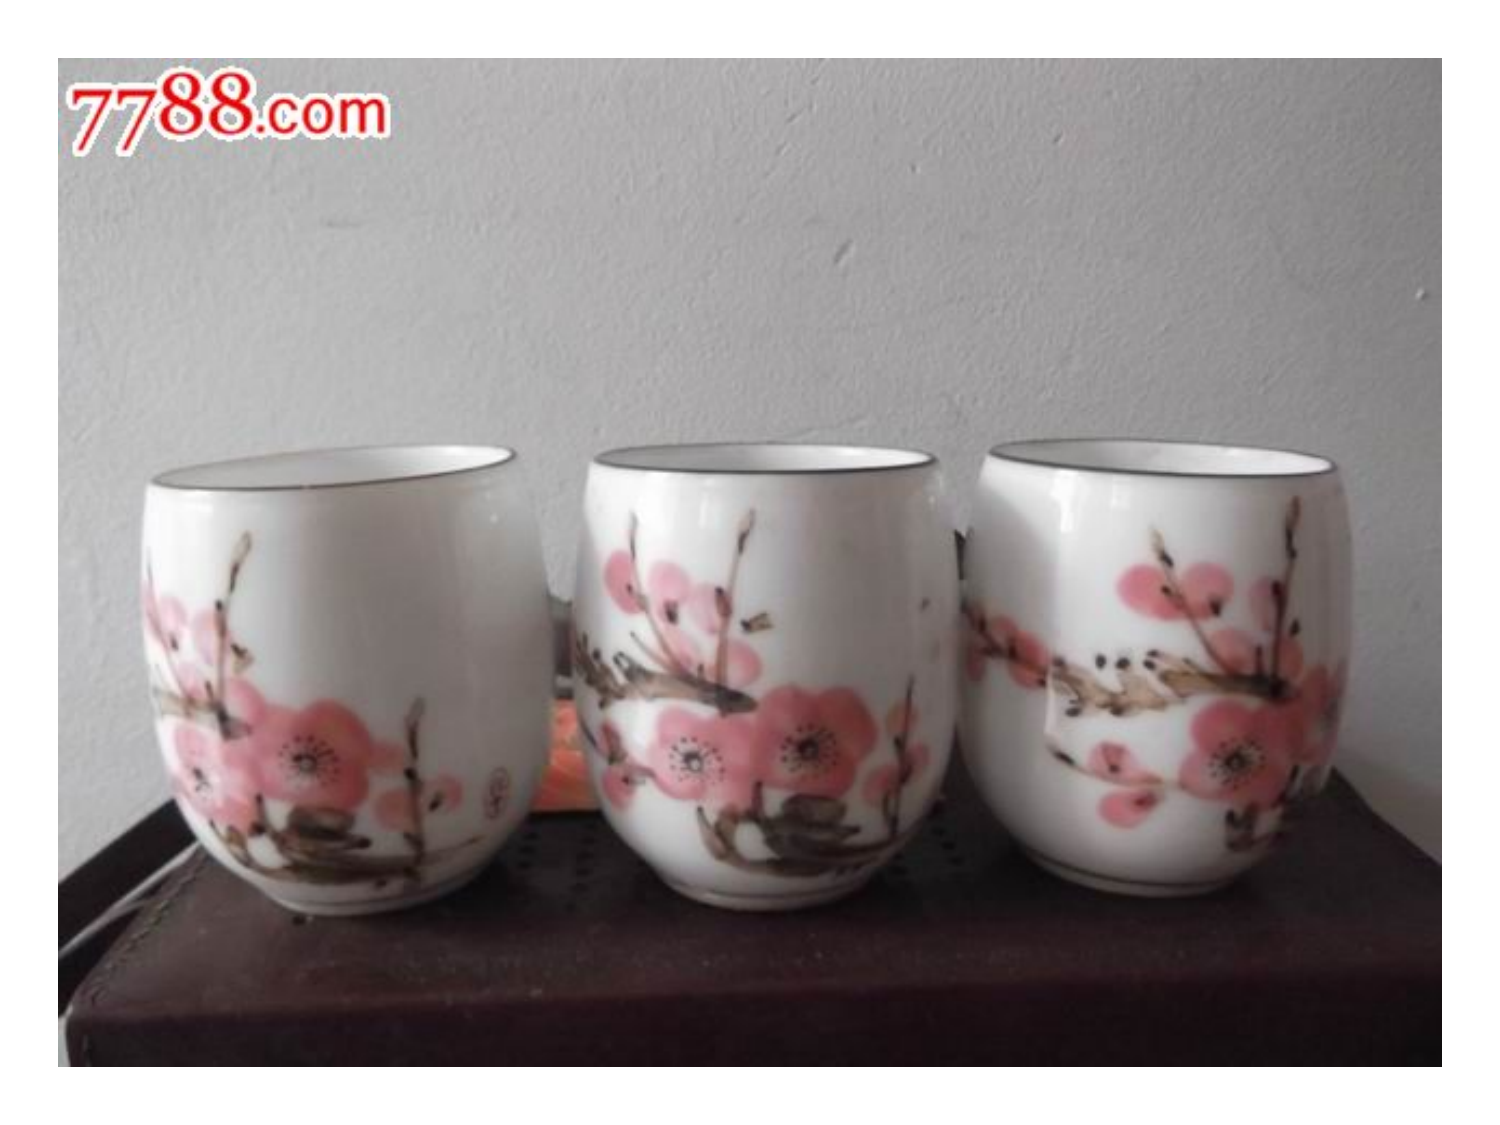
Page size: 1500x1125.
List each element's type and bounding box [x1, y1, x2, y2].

picture [58, 58, 1442, 1067]
